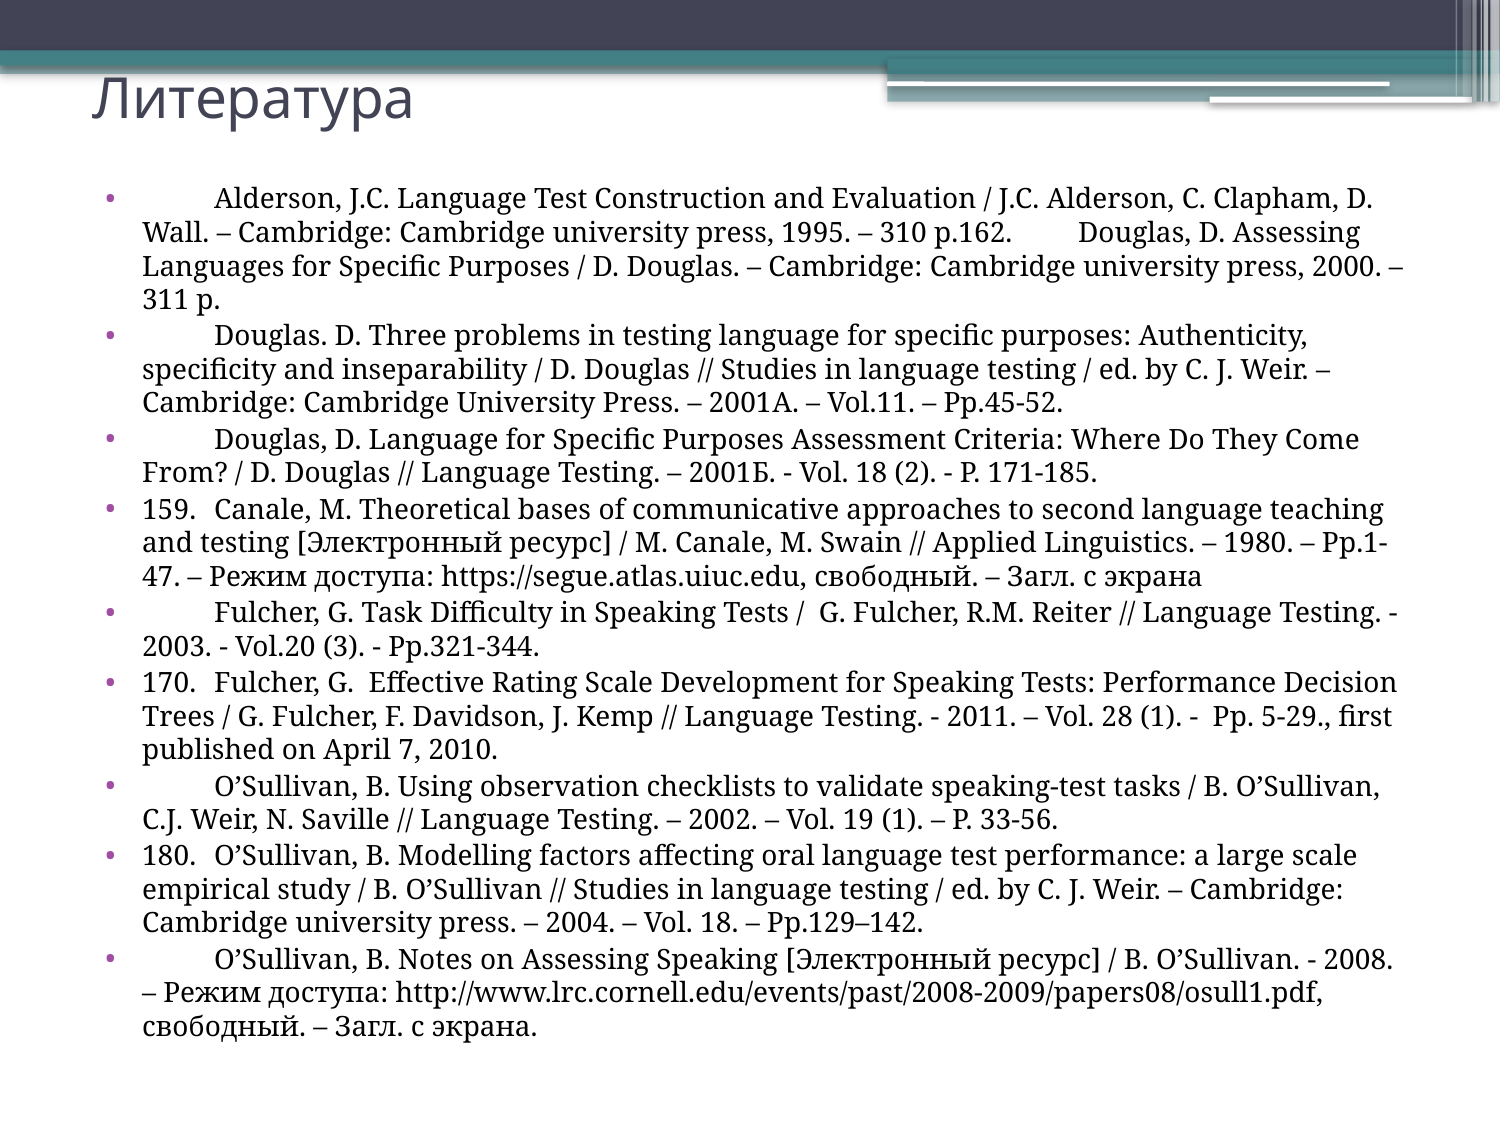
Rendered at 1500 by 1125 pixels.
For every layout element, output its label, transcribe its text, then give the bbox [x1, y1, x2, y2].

title Литература [77, 54, 1428, 138]
list Alderson, J.C. Language Test Construction and Evaluation / J.C. Alderson, C. Clapham, D. Wall. – Cambridge: Cambridge university press, 1995. – 310 p.162. Douglas, D. Assessing Languages for Specific Purposes / D. Douglas. – Cambridge: Cambridge university press, 2000. – 311 p. Douglas. D. Three problems in testing language for specific purposes: Authenticity, specificity and inseparability / D. Douglas // Studies in language testing / ed. by C. J. Weir. – Cambridge: Cambridge University Press. – 2001А. – Vol.11. – Pp.45-52. Douglas, D. Language for Specific Purposes Assessment Criteria: Where Do They Come From? / D. Douglas // Language Testing. – 2001Б. - Vol. 18 (2). - P. 171-185. 159. Canale, M. Theoretical bases of communicative approaches to second language teaching and testing [Электронный ресурс] / M. Canale, M. Swain // Applied Linguistics. – 1980. – Pp.1-47. – Режим доступа: https://segue.atlas.uiuc.edu, свободный. – Загл. с экрана Fulcher, G. Task Difficulty in Speaking Tests / G. Fulcher, R.M. Reiter // Language Testing. - 2003. - Vol.20 (3). - Pp.321-344. 170. Fulcher, G. Effective Rating Scale Development for Speaking Tests: Performance Decision Trees / G. Fulcher, F. Davidson, J. Kemp // Language Testing. - 2011. – Vol. 28 (1). - Pp. 5-29., first published on April 7, 2010. O’Sullivan, B. Using observation checklists to validate speaking-test tasks / B. O’Sullivan, C.J. Weir, N. Saville // Language Testing. – 2002. – Vol. 19 (1). – P. 33-56. 180. O’Sullivan, B. Modelling factors affecting oral language test performance: a large scale empirical study / B. O’Sullivan // Studies in language testing / ed. by C. J. Weir. – Cambridge: Cambridge university press. – 2004. – Vol. 18. – Pp.129–142. O’Sullivan, B. Notes on Assessing Speaking [Электронный ресурс] / B. O’Sullivan. - 2008. – Режим доступа: http://www.lrc.cornell.edu/events/past/2008-2009/papers08/osull1.pdf, свободный. – Загл. с экрана. [75, 137, 1425, 1079]
